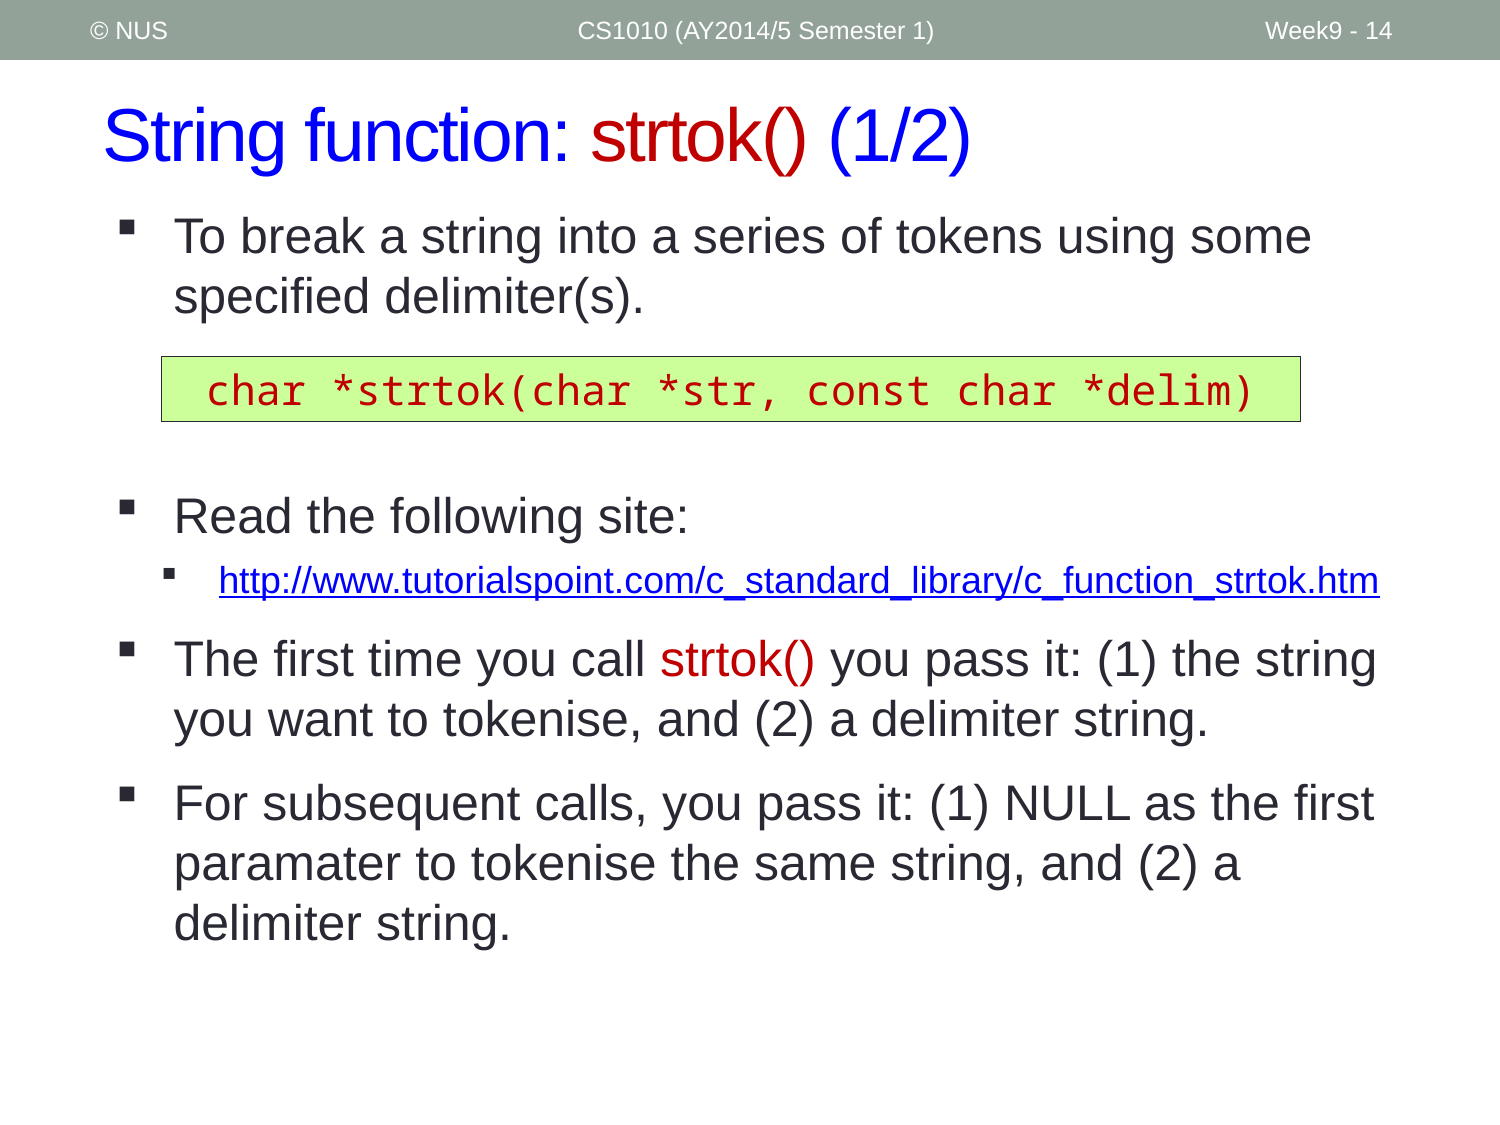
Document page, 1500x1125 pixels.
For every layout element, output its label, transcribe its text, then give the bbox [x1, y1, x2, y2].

text_box To break a string into a series of tokens using some specified delimiter(s). [100, 195, 1414, 376]
title String function: strtok() (1/2) [87, 62, 1463, 200]
slide_number © NUS [75, 3, 550, 57]
footer CS1010 (AY2014/5 Semester 1) [562, 3, 1238, 57]
text_box Read the following site: http://www.tutorialspoint.com/c_standard_library/c_function_strtok.htm The first time you call strtok() you pass it: (1) the string you want to tokenise, and (2) a delimiter string. For subsequent calls, you pass it: (1) NULL as the first paramater to tokenise the same string, and (2) a delimiter string. [100, 475, 1414, 1039]
text_box char *strtok(char *str, const char *delim) [161, 356, 1301, 422]
slide_number Week9 - 14 [1250, 3, 1425, 57]
